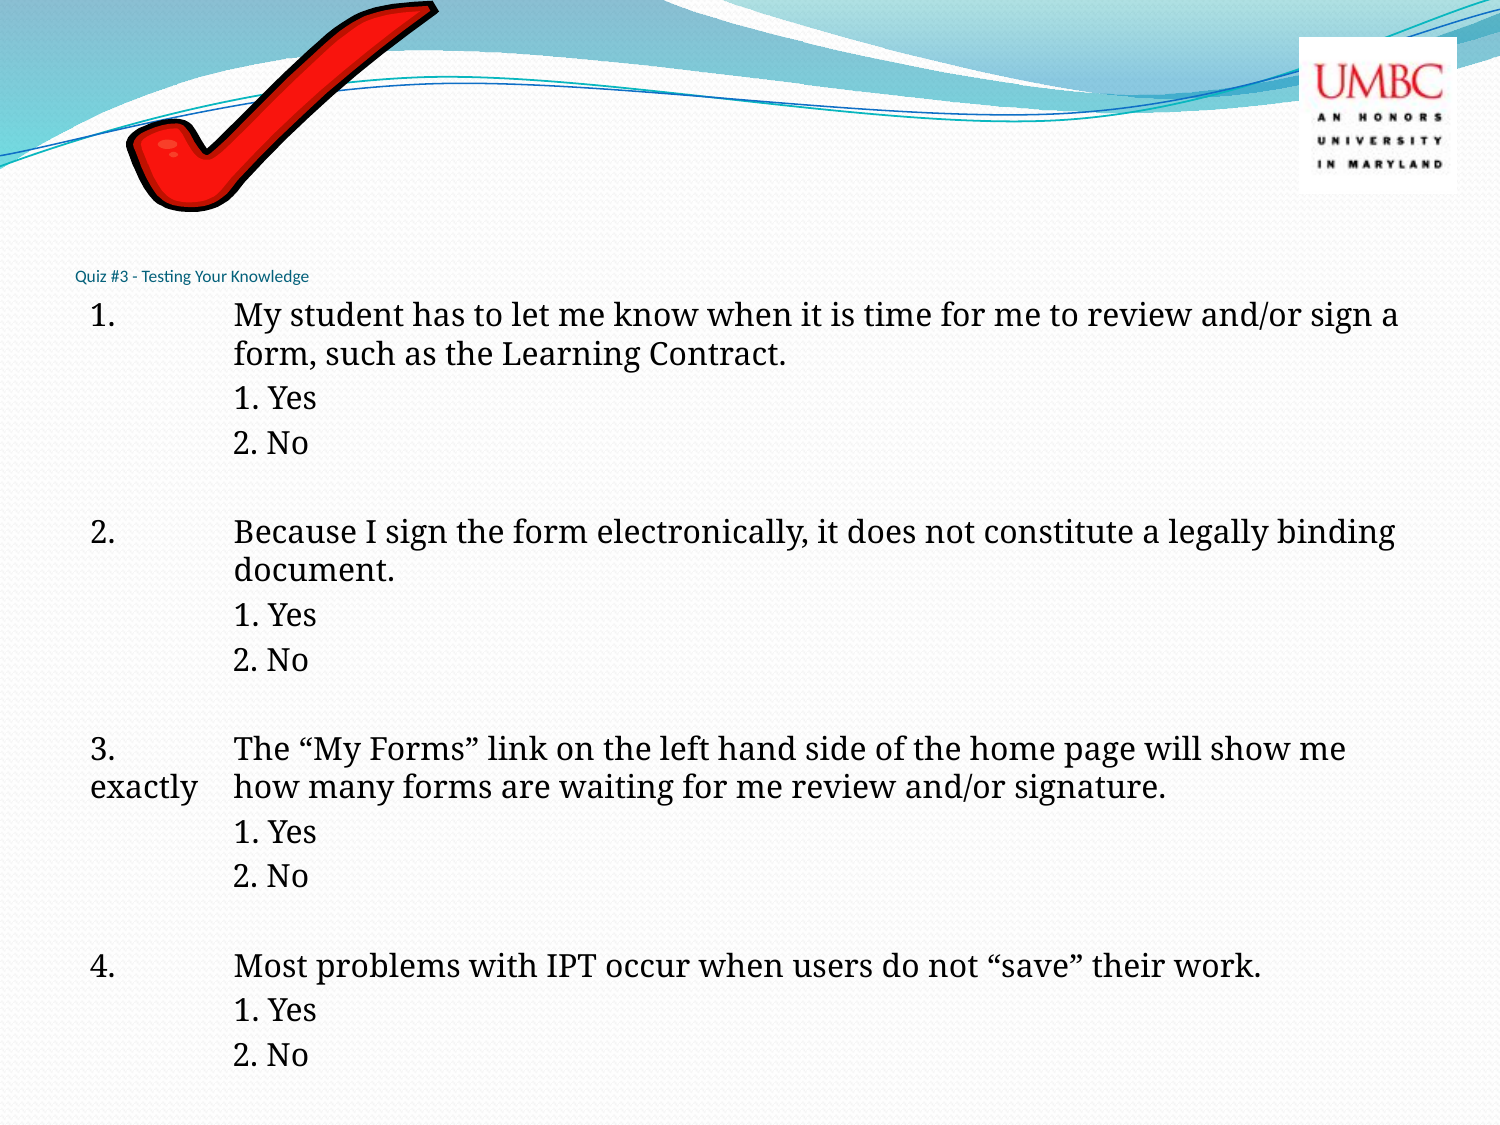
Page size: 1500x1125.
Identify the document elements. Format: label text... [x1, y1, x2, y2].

title Quiz #3 - Testing Your Knowledge [75, 98, 1425, 286]
picture [1299, 37, 1457, 194]
list 1. My student has to let me know when it is time for me to review and/or sign a form, such as the Learning Contract. 1. Yes 2. No 2. Because I sign the form electronically, it does not constitute a legally binding document. 1. Yes 2. No 3. The “My Forms” link on the left hand side of the home page will show me exactly how many forms are waiting for me review and/or signature. 1. Yes 2. No 4. Most problems with IPT occur when users do not “save” their work. 1. Yes 2. No [75, 287, 1425, 1088]
picture [124, 0, 441, 213]
